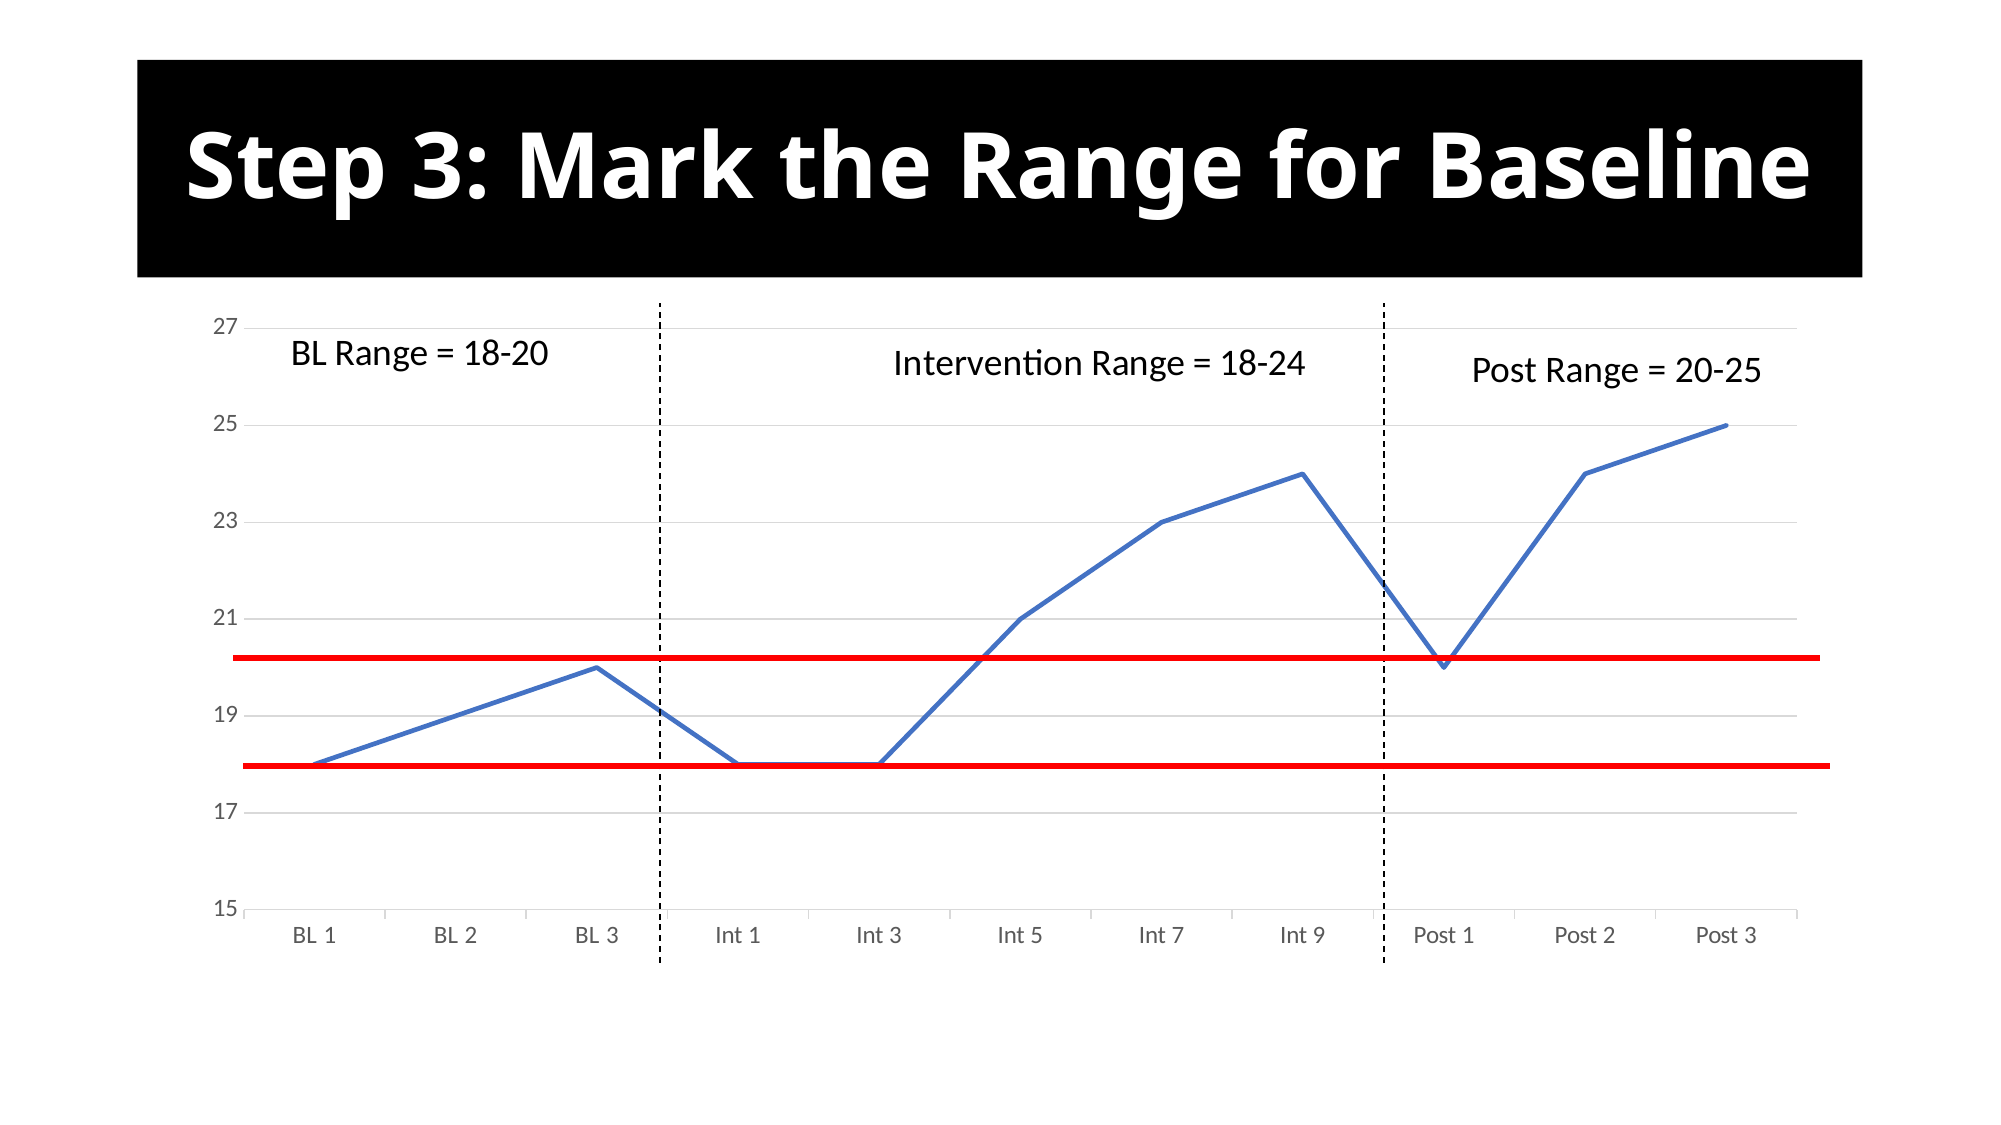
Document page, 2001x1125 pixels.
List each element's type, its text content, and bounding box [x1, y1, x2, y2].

chart [661, 658, 1384, 765]
chart [661, 766, 1384, 963]
chart [661, 302, 1384, 657]
title Step 3: Mark the Range for Baseline [137, 59, 1863, 278]
chart [179, 302, 659, 963]
chart [1385, 302, 1830, 765]
chart [1385, 766, 1830, 963]
